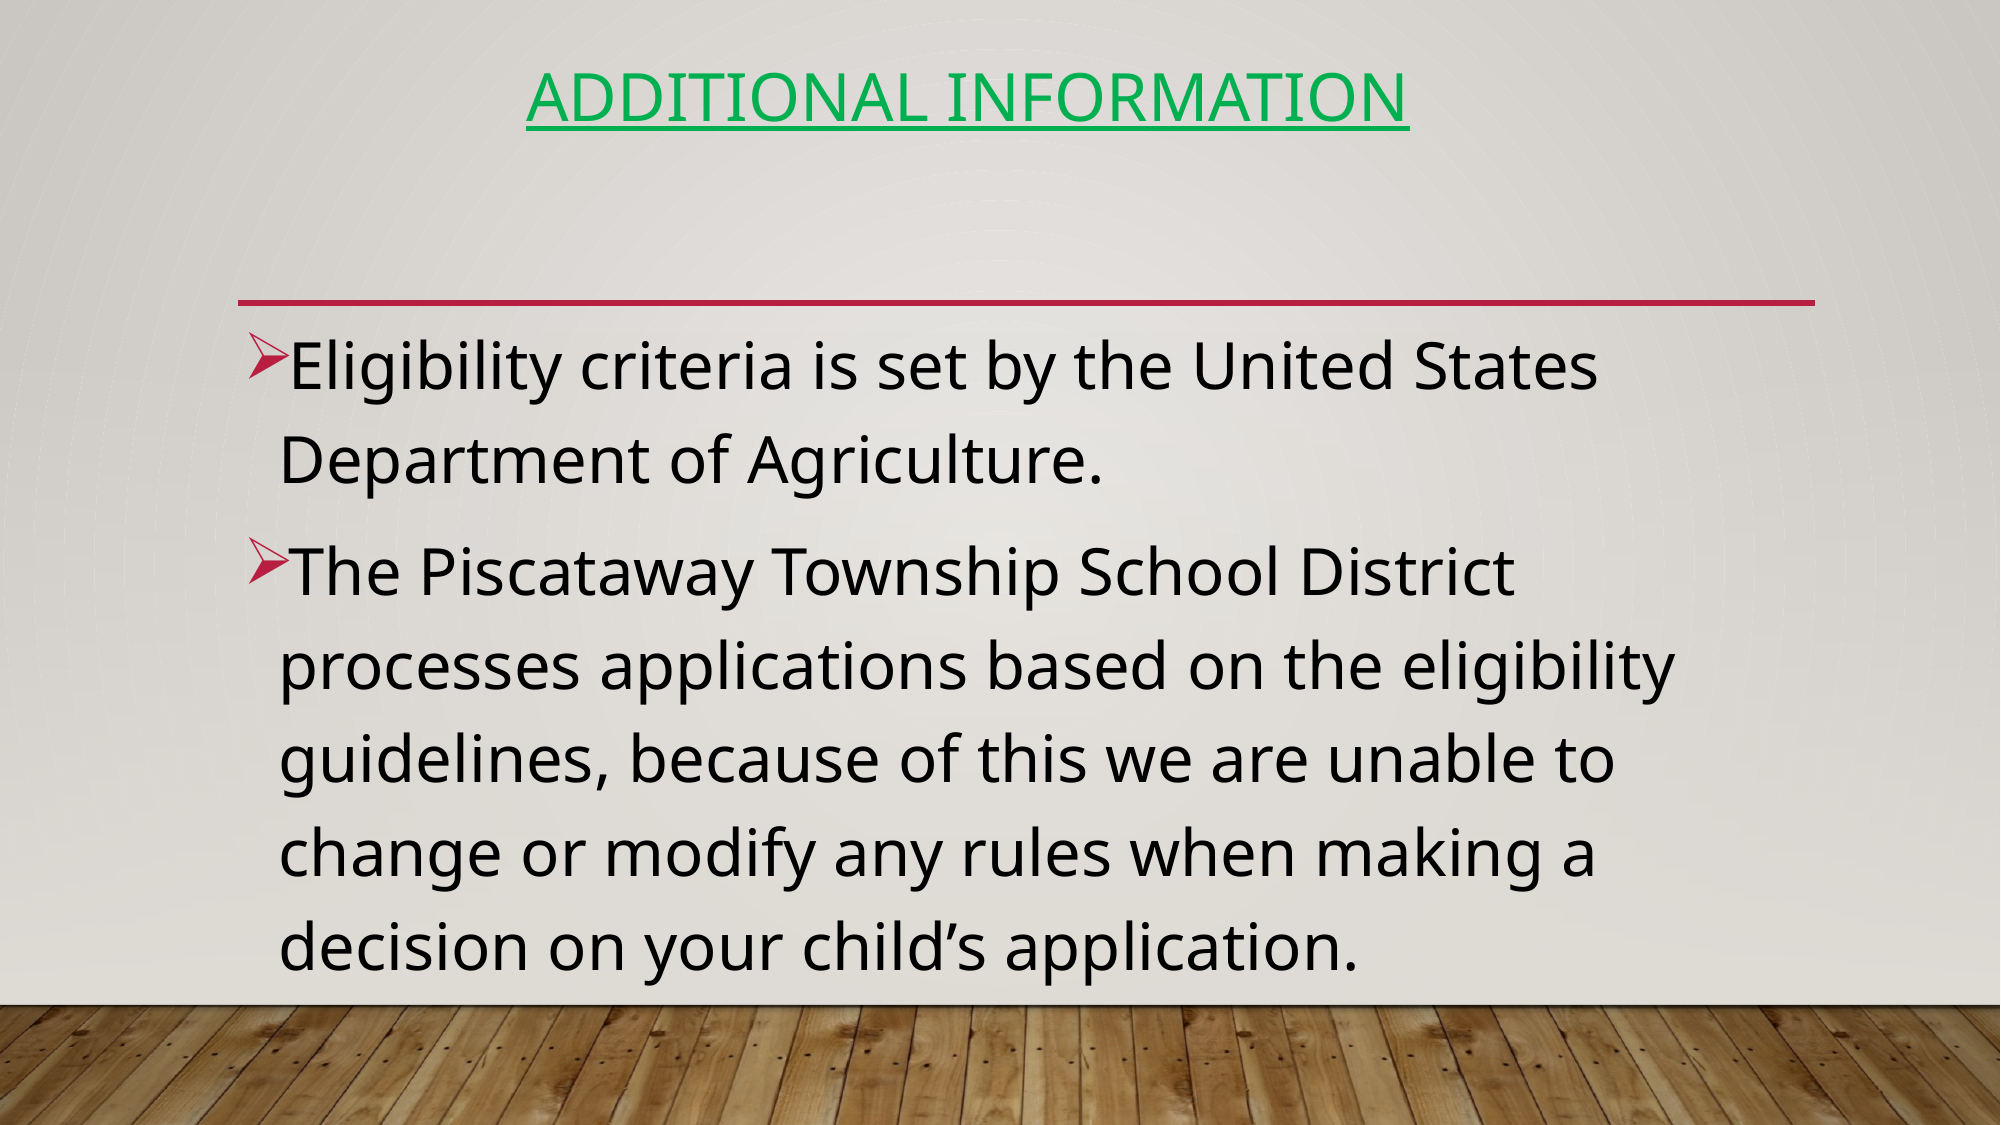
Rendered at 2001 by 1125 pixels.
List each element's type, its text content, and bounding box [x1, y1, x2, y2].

picture [0, 1005, 2000, 1125]
title Additional Information [158, 56, 1779, 279]
list Eligibility criteria is set by the United States Department of Agriculture. The Piscataway Township School District processes applications based on the eligibility guidelines, because of this we are unable to change or modify any rules when making a decision on your child’s application. [228, 301, 1709, 1027]
